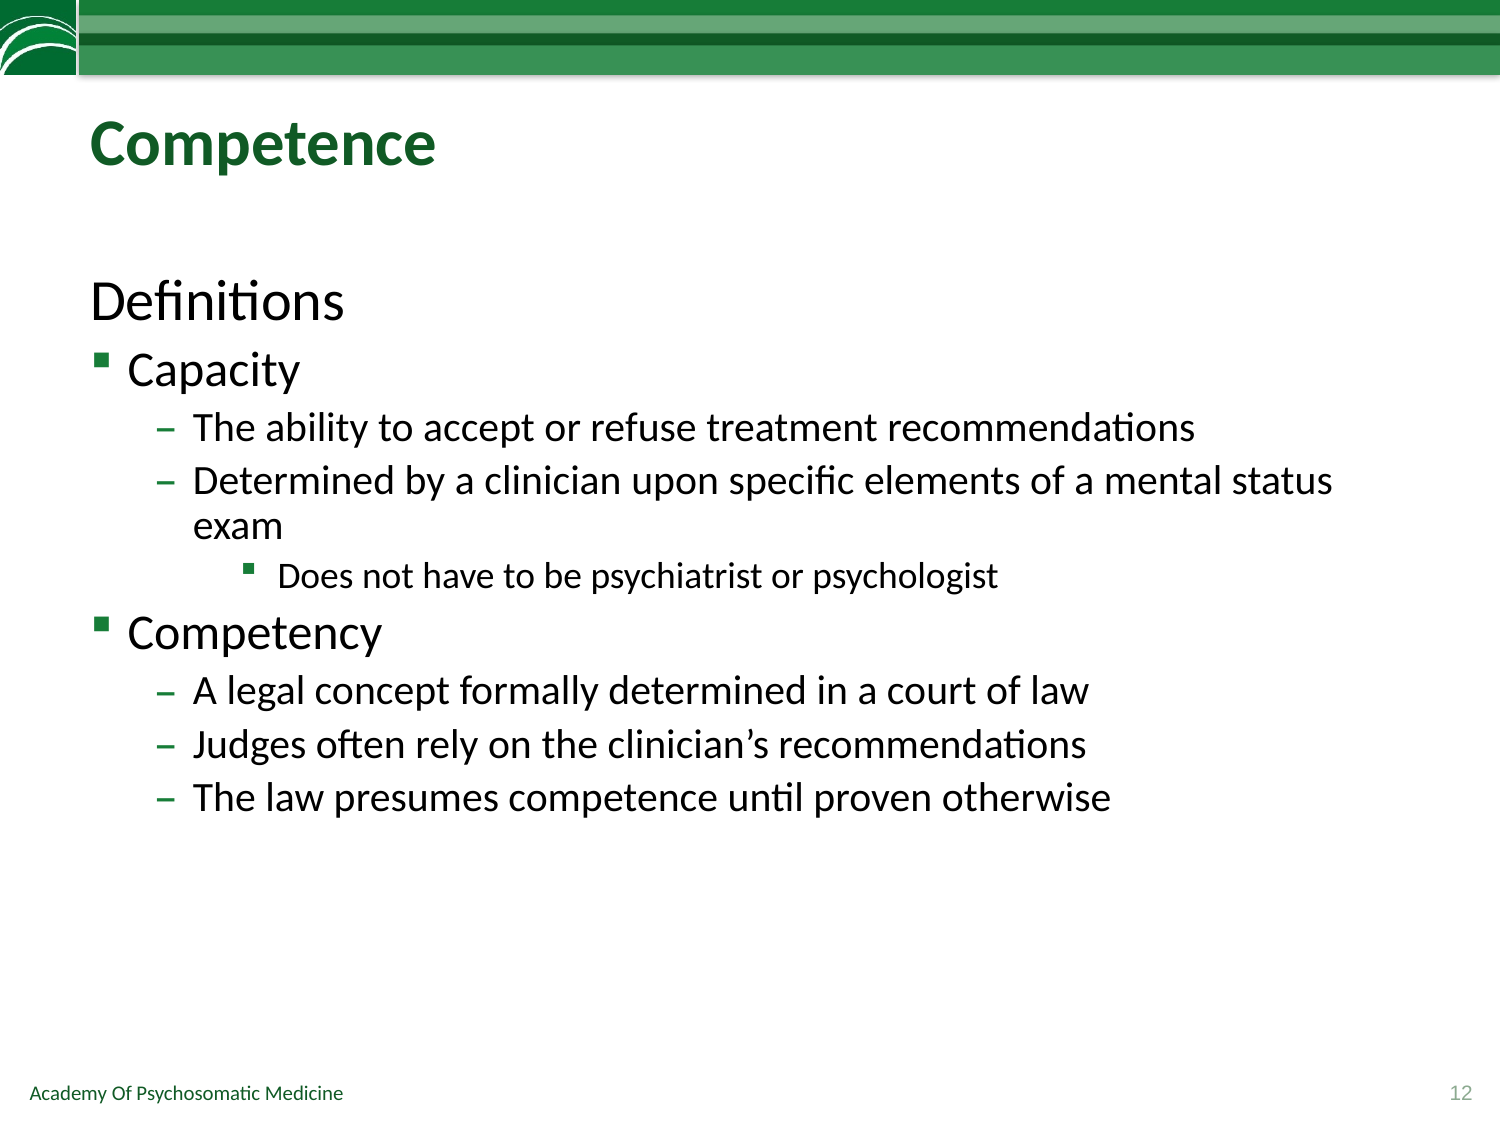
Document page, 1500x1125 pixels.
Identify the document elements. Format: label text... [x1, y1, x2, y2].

picture [0, 0, 76, 75]
list Definitions Capacity The ability to accept or refuse treatment recommendations Determined by a clinician upon specific elements of a mental status exam Does not have to be psychiatrist or psychologist Competency A legal concept formally determined in a court of law Judges often rely on the clinician’s recommendations The law presumes competence until proven otherwise [75, 262, 1425, 1005]
title Competence [75, 45, 1425, 233]
slide_number 12 [1427, 1062, 1488, 1122]
